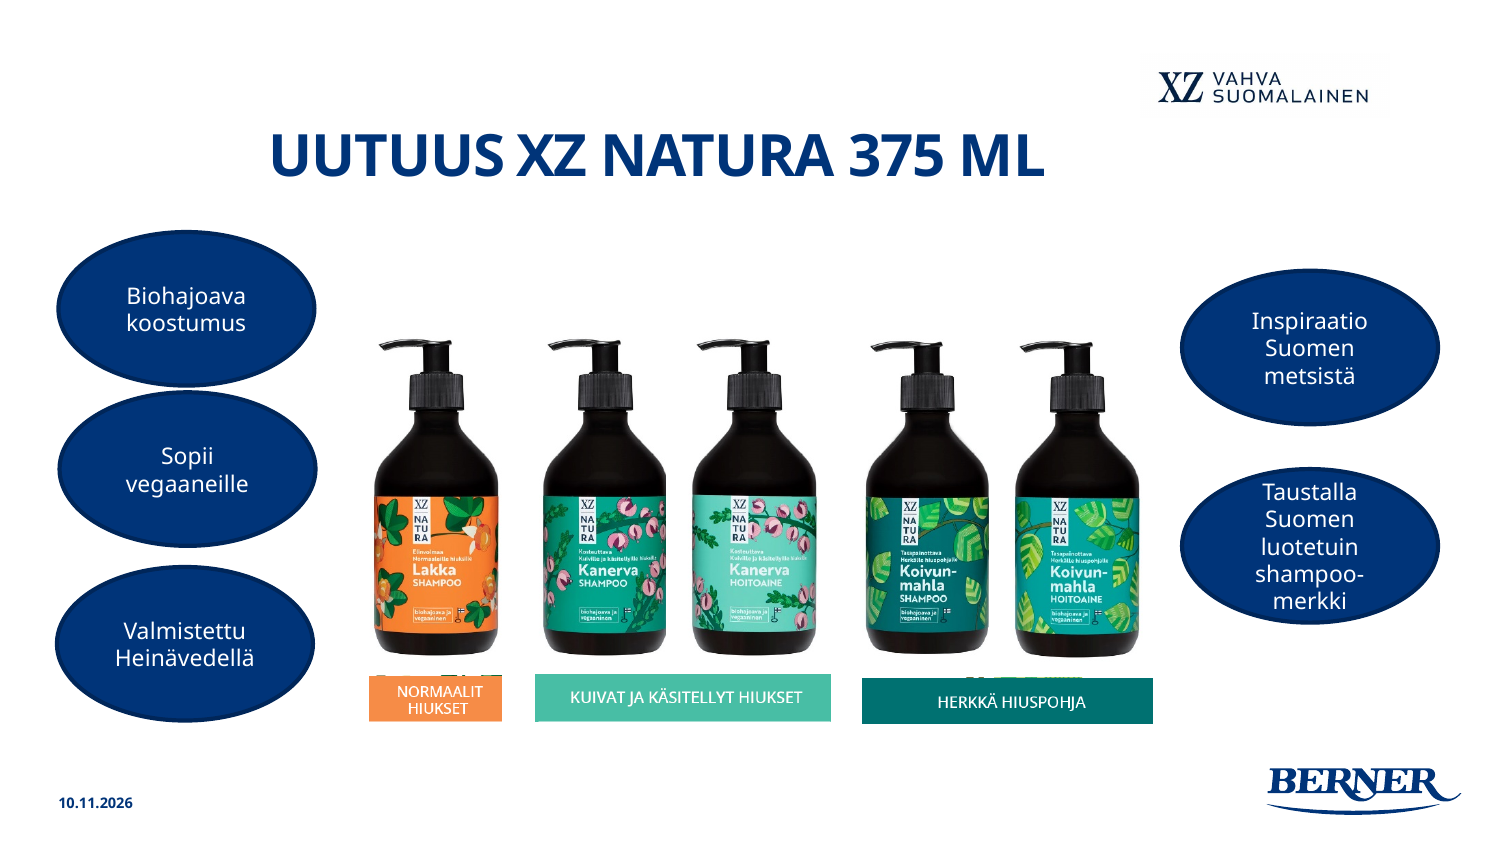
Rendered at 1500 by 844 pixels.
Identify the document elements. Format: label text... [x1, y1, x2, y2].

text_box Inspiraatio Suomen metsistä [1179, 268, 1441, 427]
text_box Uutuus XZ NATURA 375 ml [268, 78, 1297, 230]
text_box Sopii vegaaneille [57, 390, 318, 548]
picture [1140, 52, 1390, 119]
text_box Valmistettu Heinävedellä [54, 564, 316, 723]
text_box Biohajoava koostumus [56, 229, 317, 388]
text_box Taustalla Suomen luotetuin shampoo- merkki [1179, 466, 1441, 625]
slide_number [58, 786, 643, 822]
picture [348, 308, 1164, 725]
